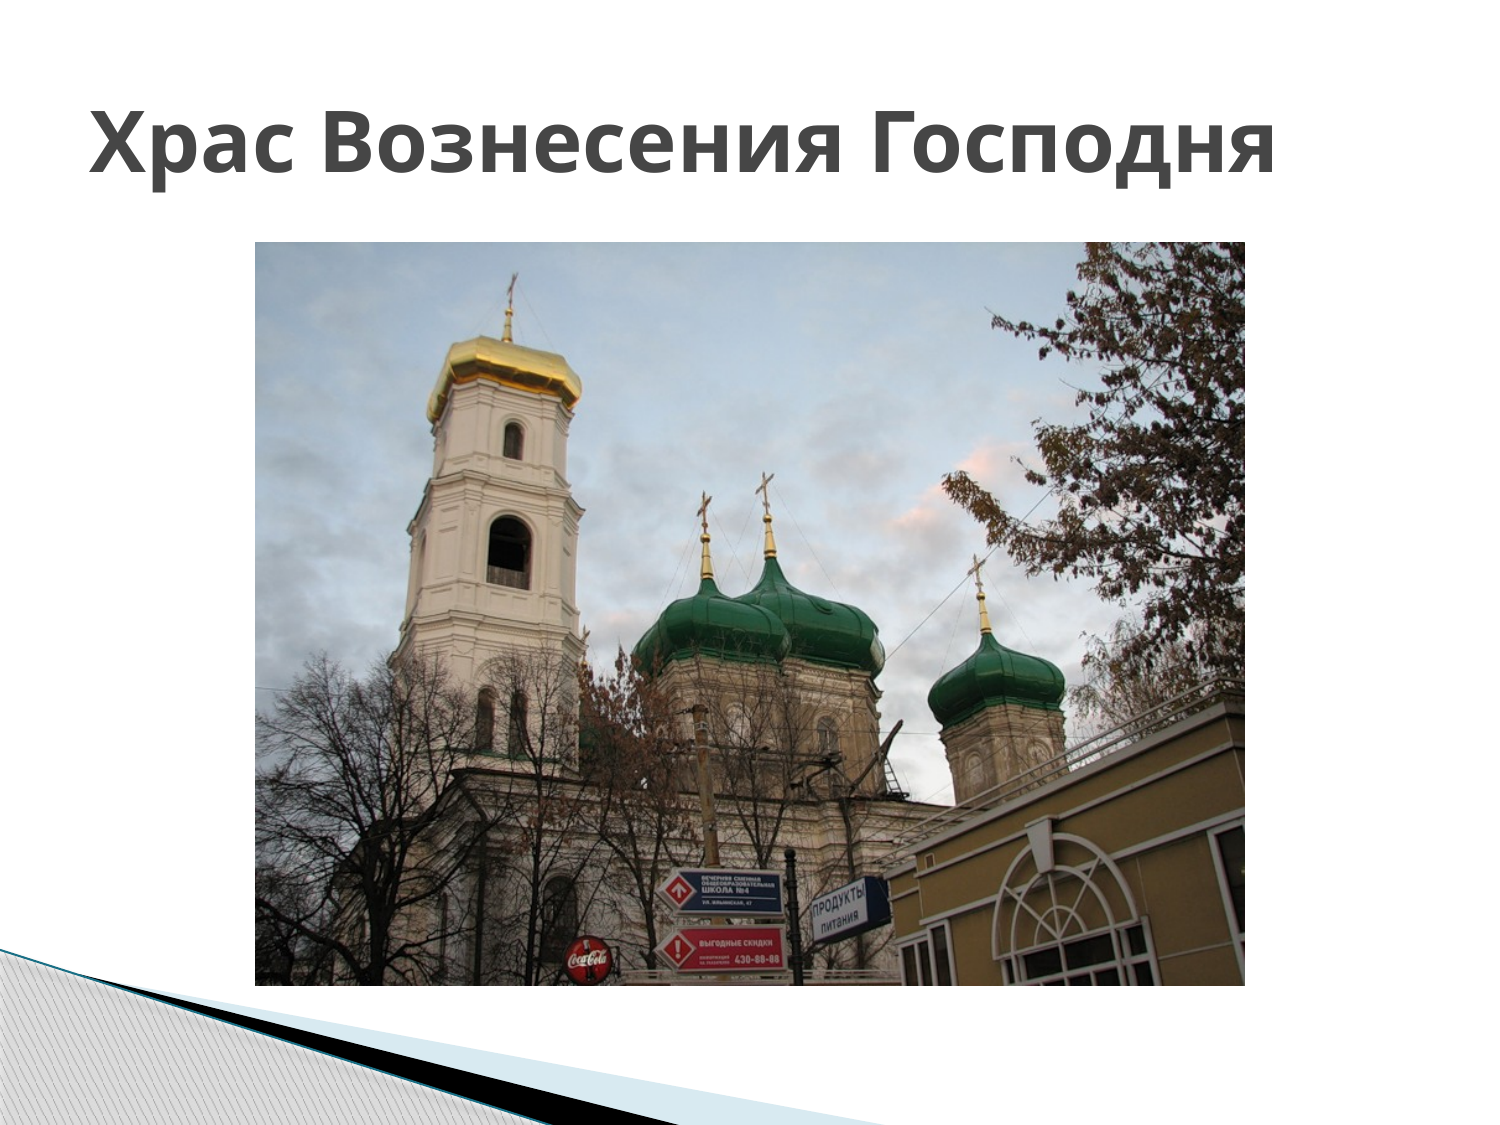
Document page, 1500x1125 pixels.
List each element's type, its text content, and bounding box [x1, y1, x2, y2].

title Храс Вознесения Господня [75, 45, 1425, 233]
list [254, 242, 1246, 986]
